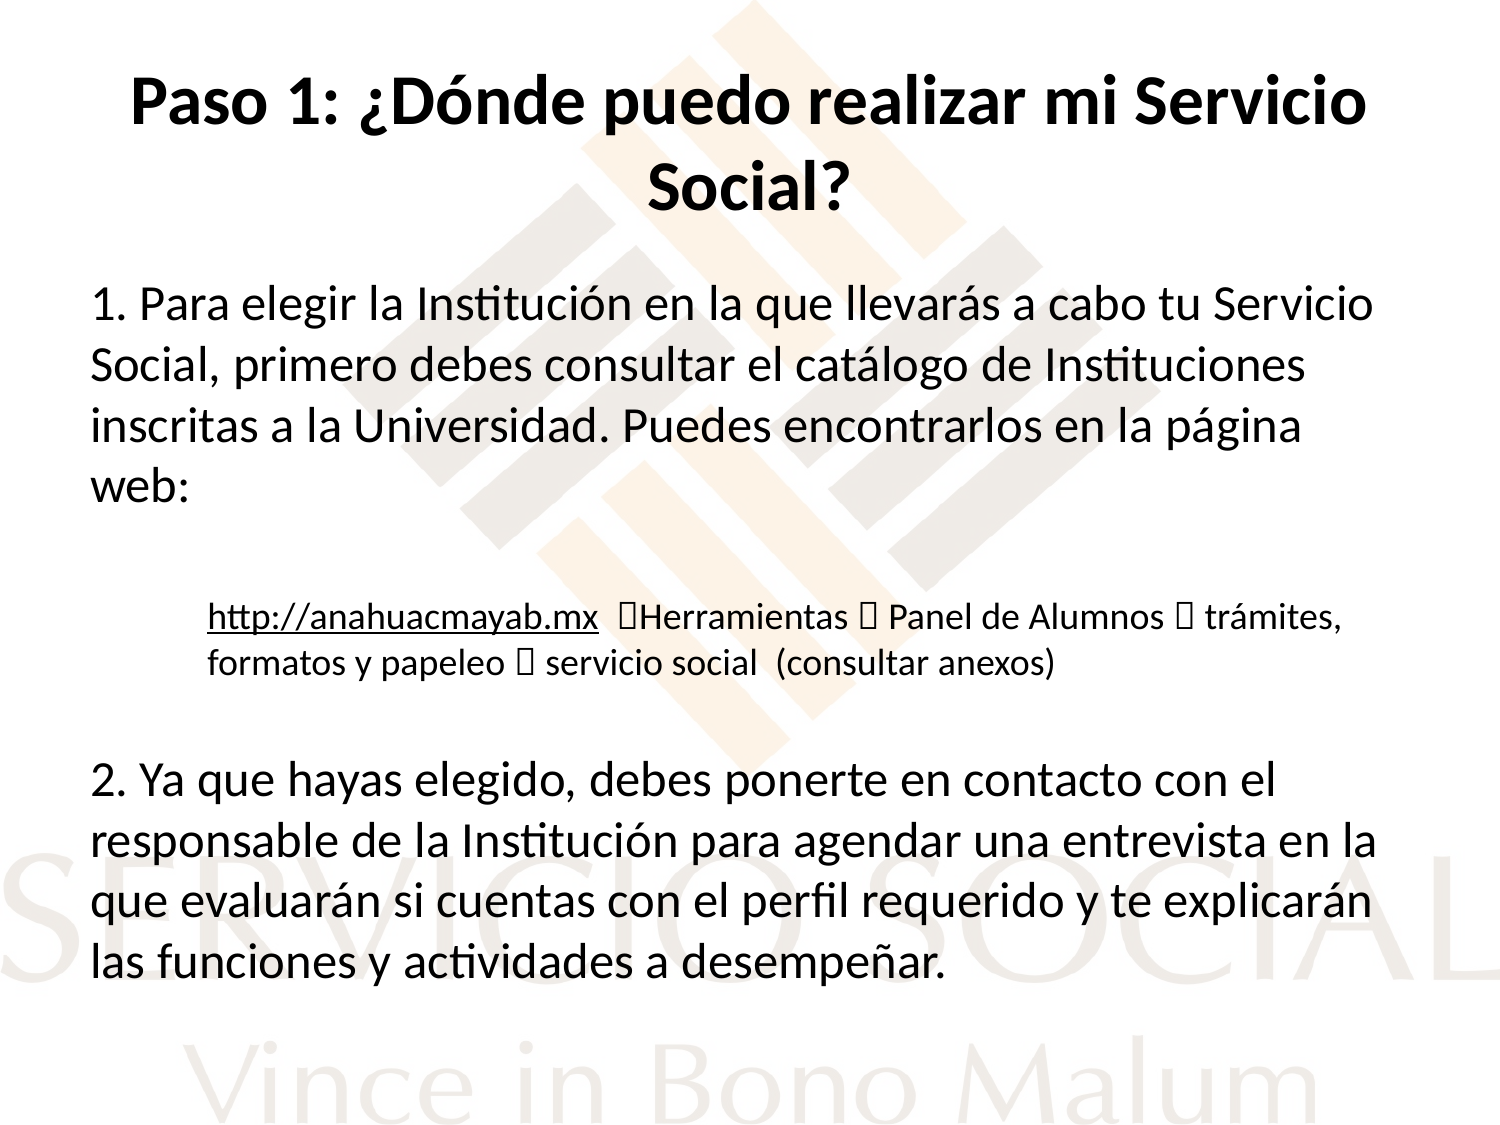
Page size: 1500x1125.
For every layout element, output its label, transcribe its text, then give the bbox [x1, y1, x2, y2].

list 1. Para elegir la Institución en la que llevarás a cabo tu Servicio Social, primero debes consultar el catálogo de Instituciones inscritas a la Universidad. Puedes encontrarlos en la página web: http://anahuacmayab.mx Herramientas  Panel de Alumnos  trámites, formatos y papeleo  servicio social (consultar anexos) 2. Ya que hayas elegido, debes ponerte en contacto con el responsable de la Institución para agendar una entrevista en la que evaluarán si cuentas con el perfil requerido y te explicarán las funciones y actividades a desempeñar. [75, 262, 1425, 1005]
title Paso 1: ¿Dónde puedo realizar mi Servicio Social? [75, 45, 1425, 233]
